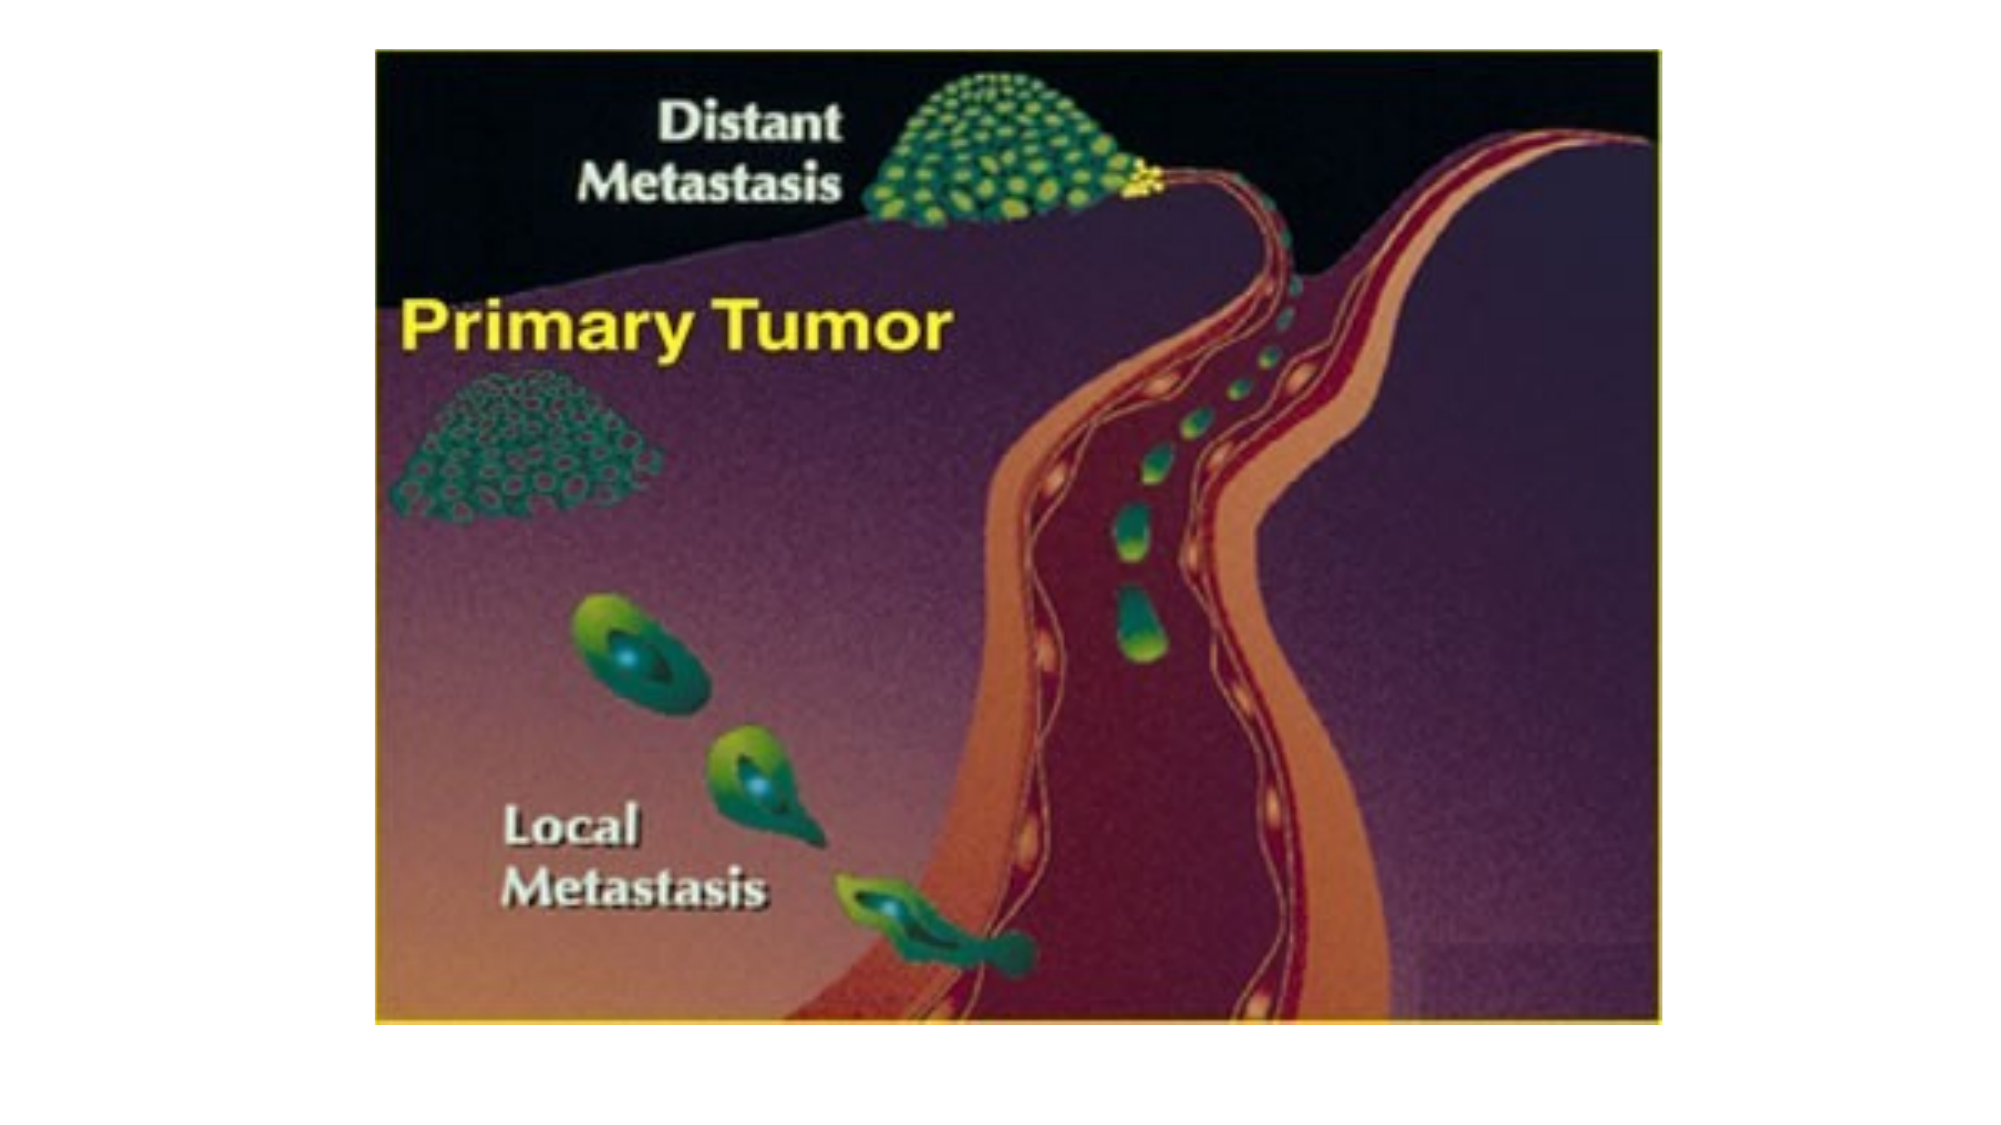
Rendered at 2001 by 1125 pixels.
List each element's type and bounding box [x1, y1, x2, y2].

text_box [374, 49, 1663, 1025]
